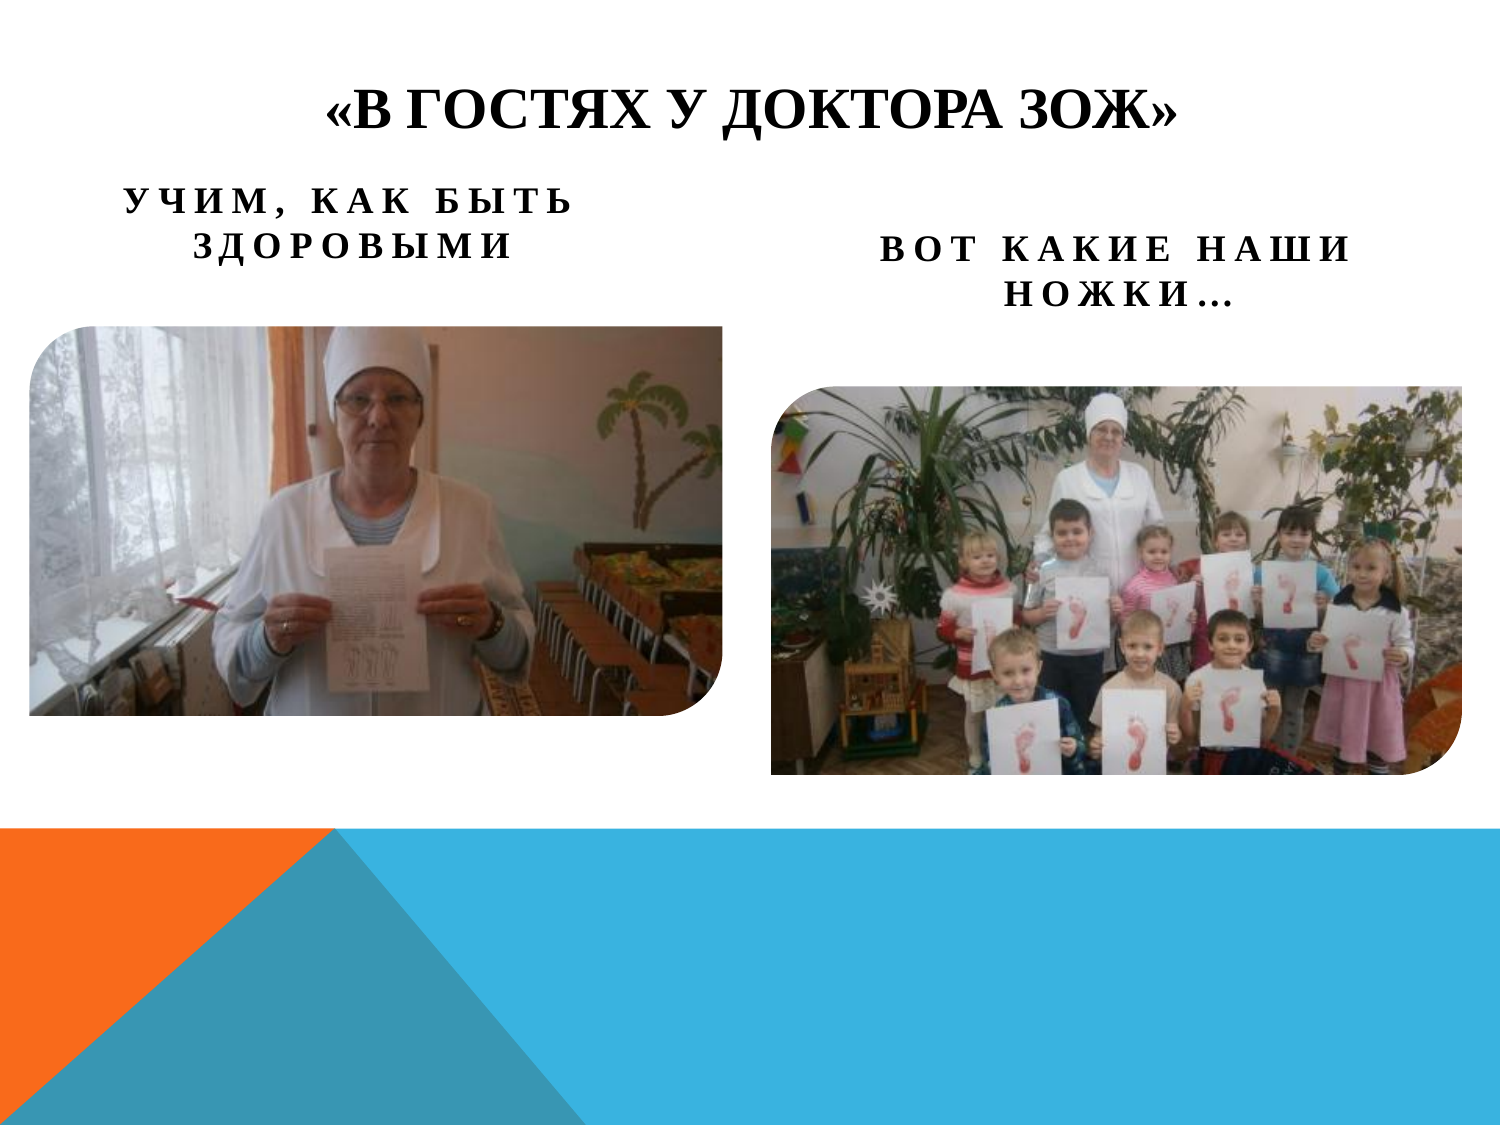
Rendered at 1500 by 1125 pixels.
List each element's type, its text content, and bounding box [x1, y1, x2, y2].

list Учим, как быть здоровыми [88, 183, 614, 274]
title «В гостях у доктора ЗОЖ» [135, 60, 1369, 150]
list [29, 326, 723, 717]
list Вот Какие наши ножки… [856, 231, 1382, 322]
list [770, 386, 1463, 776]
